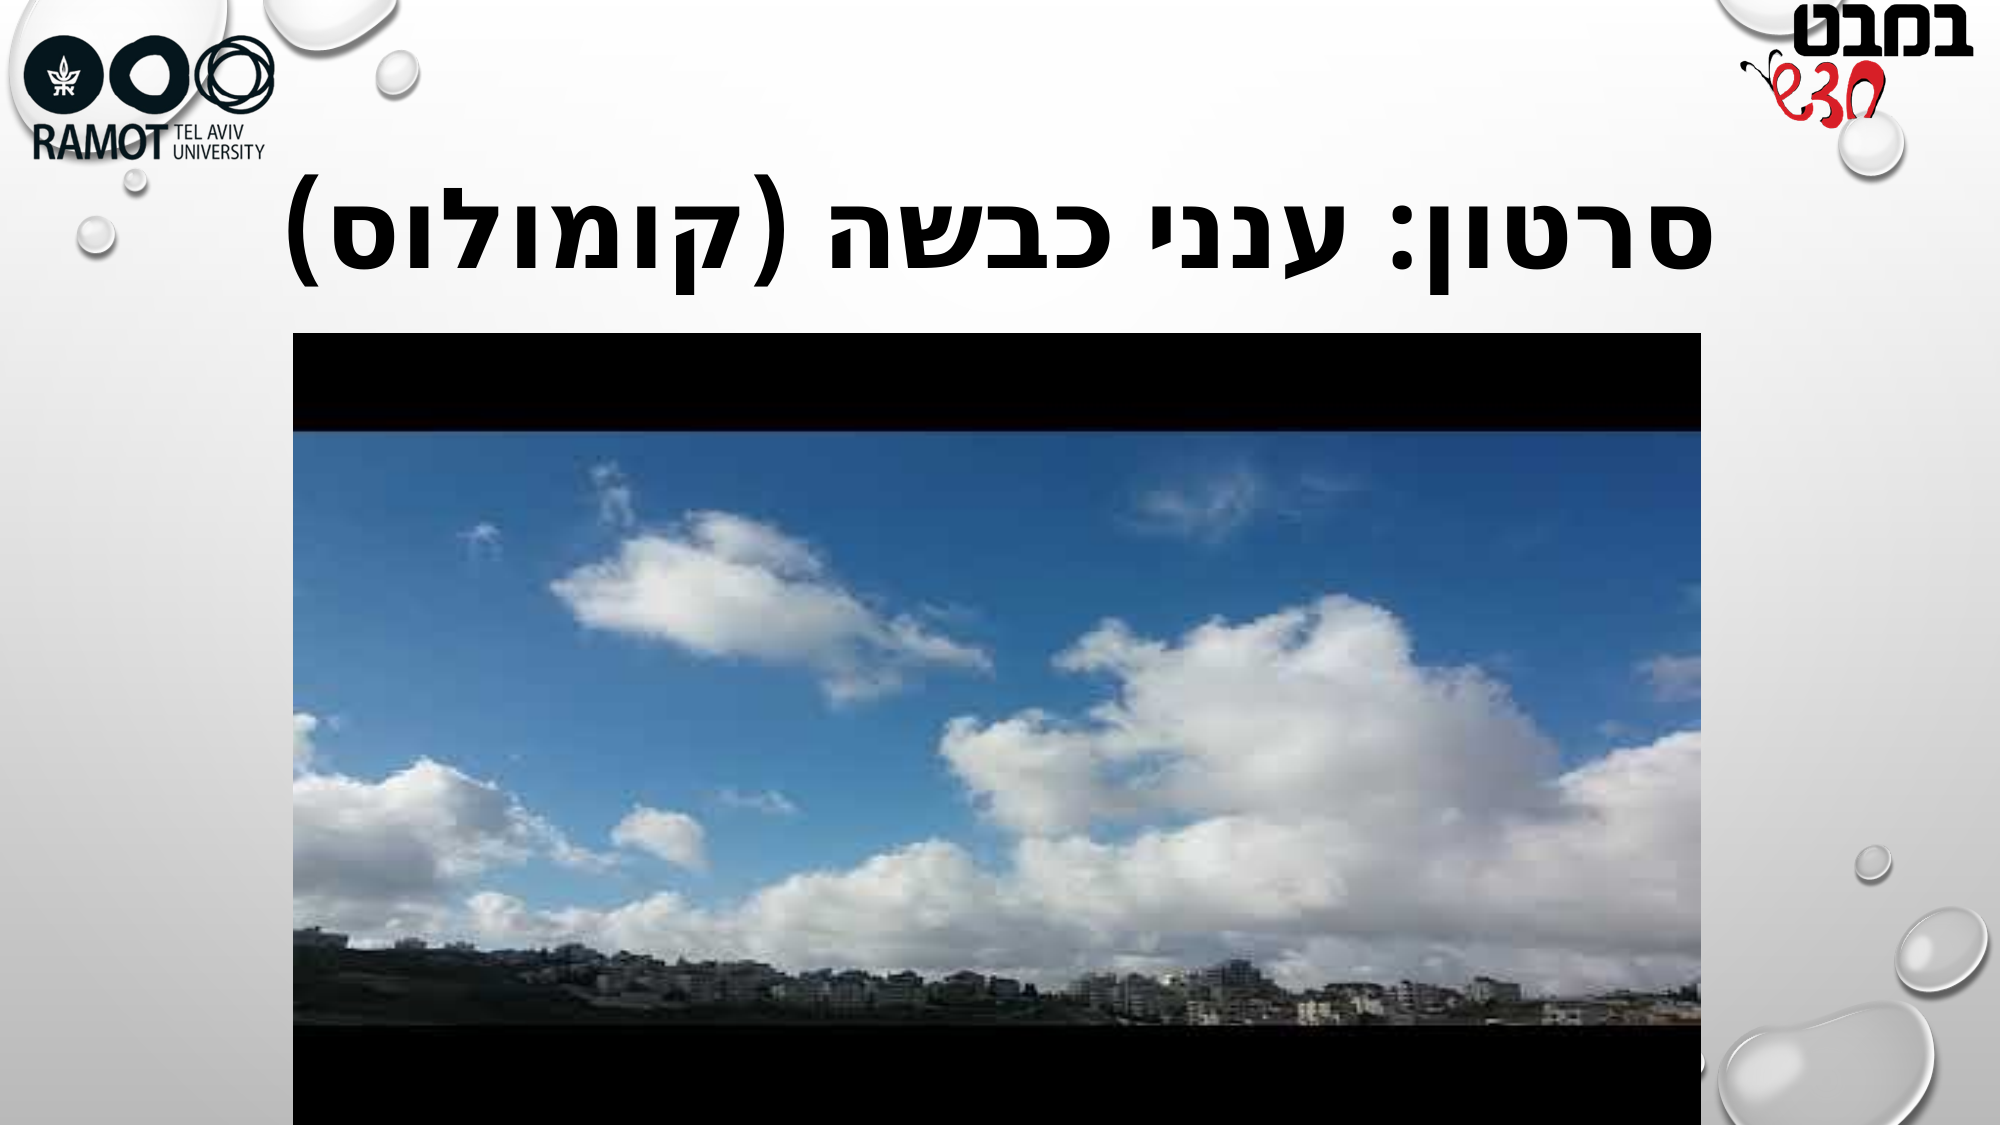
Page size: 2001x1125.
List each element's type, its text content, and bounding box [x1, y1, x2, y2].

picture [0, 0, 2000, 1125]
title סרטון: ענני כבשה (קומולוס) [149, 101, 1851, 364]
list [292, 332, 1702, 1125]
